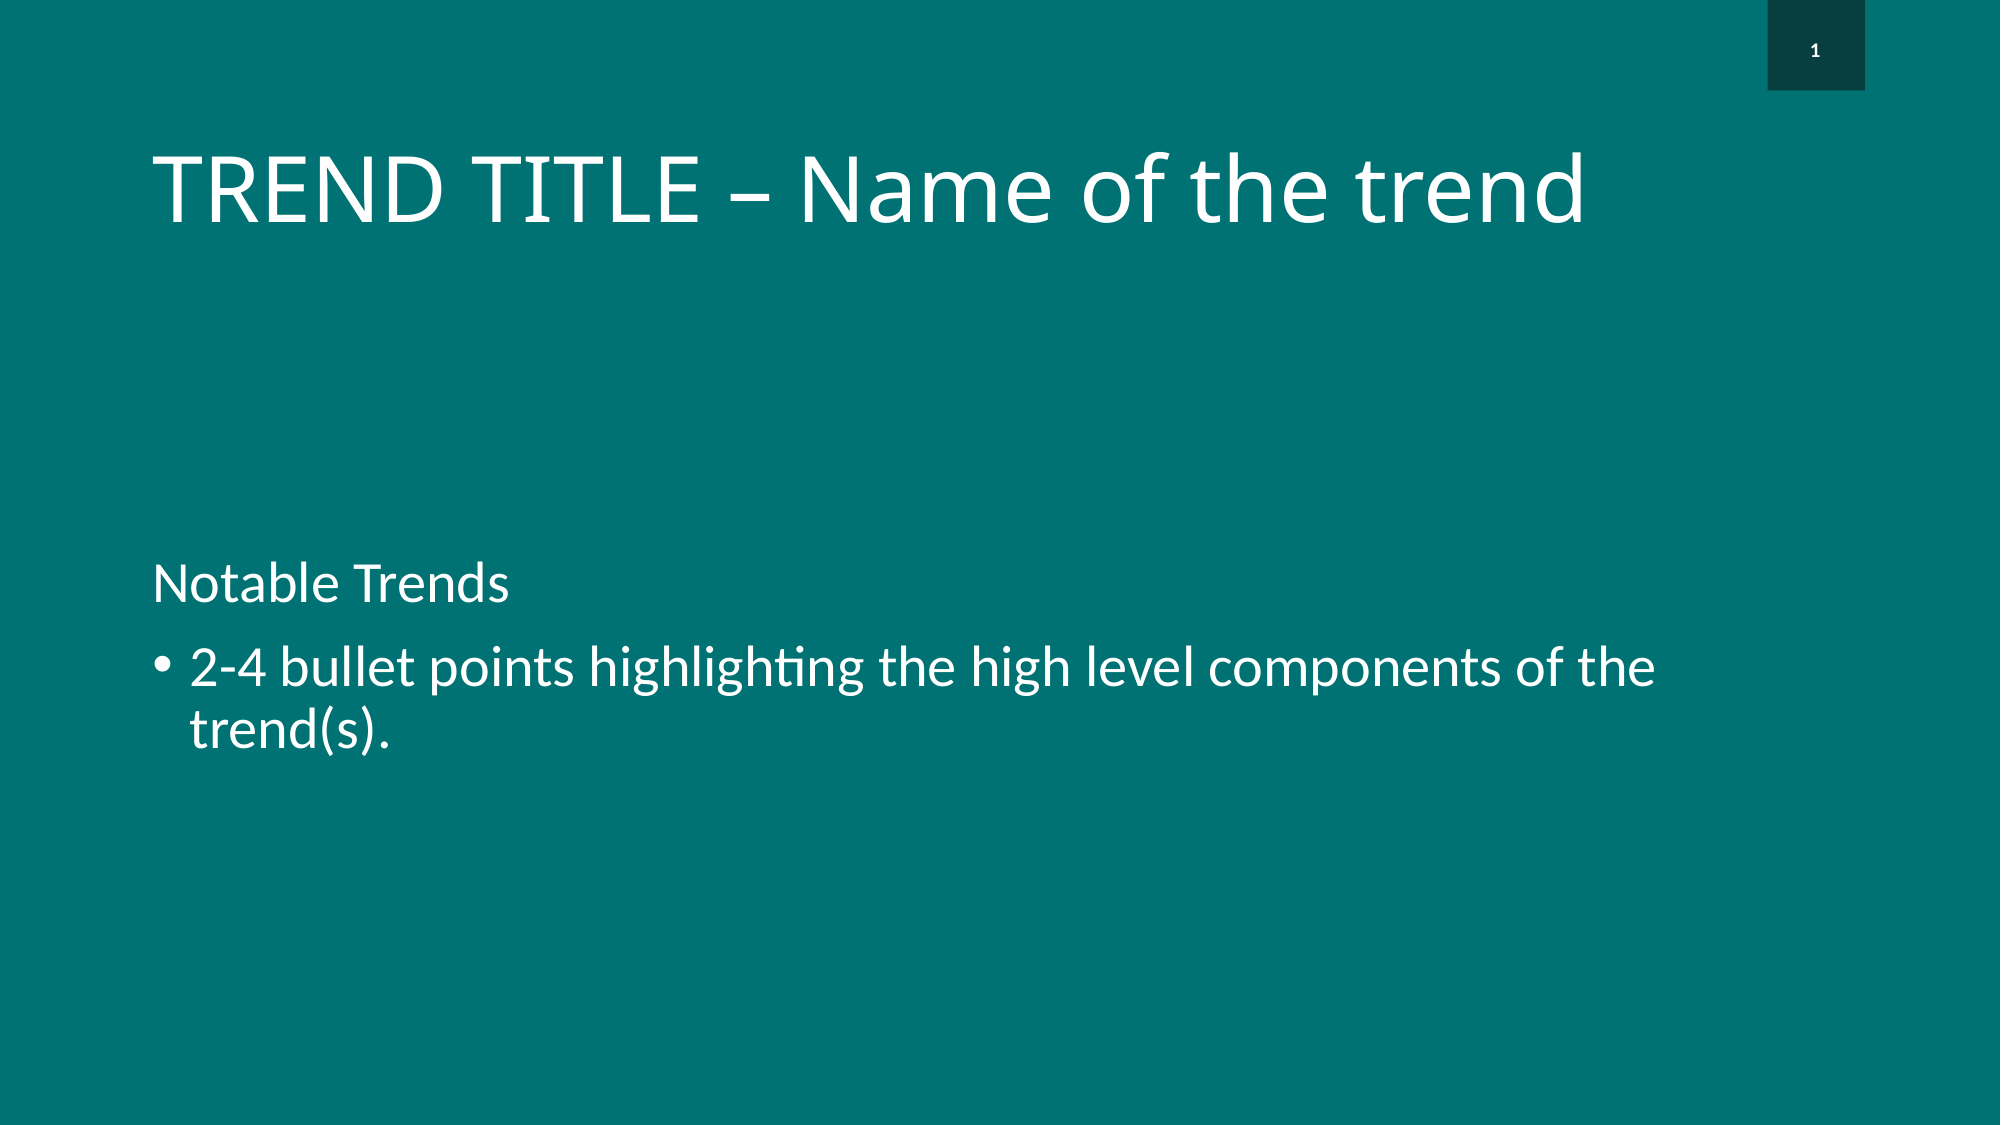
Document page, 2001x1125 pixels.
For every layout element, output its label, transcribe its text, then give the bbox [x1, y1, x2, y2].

title TREND TITLE – Name of the trend [137, 90, 1863, 254]
slide_number 1 [1781, 18, 1849, 79]
list Notable Trends 2-4 bullet points highlighting the high level components of the trend(s). [137, 325, 1863, 1073]
